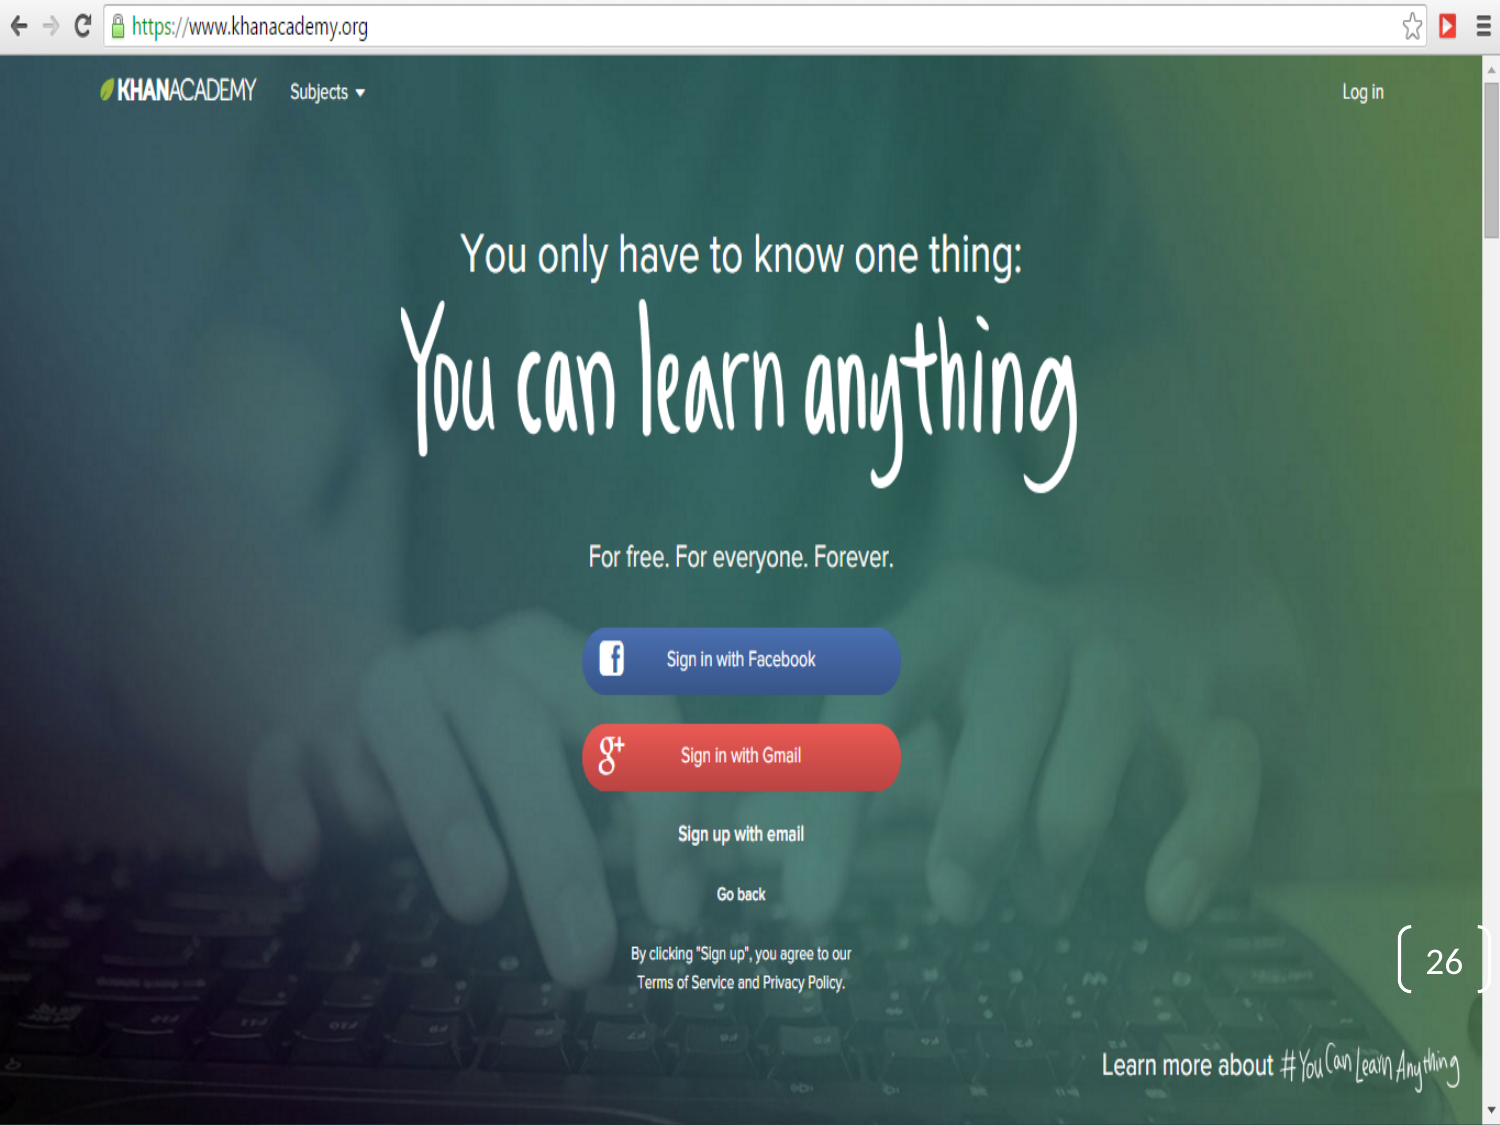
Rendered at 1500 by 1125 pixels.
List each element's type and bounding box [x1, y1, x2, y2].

list [0, 0, 1500, 1125]
